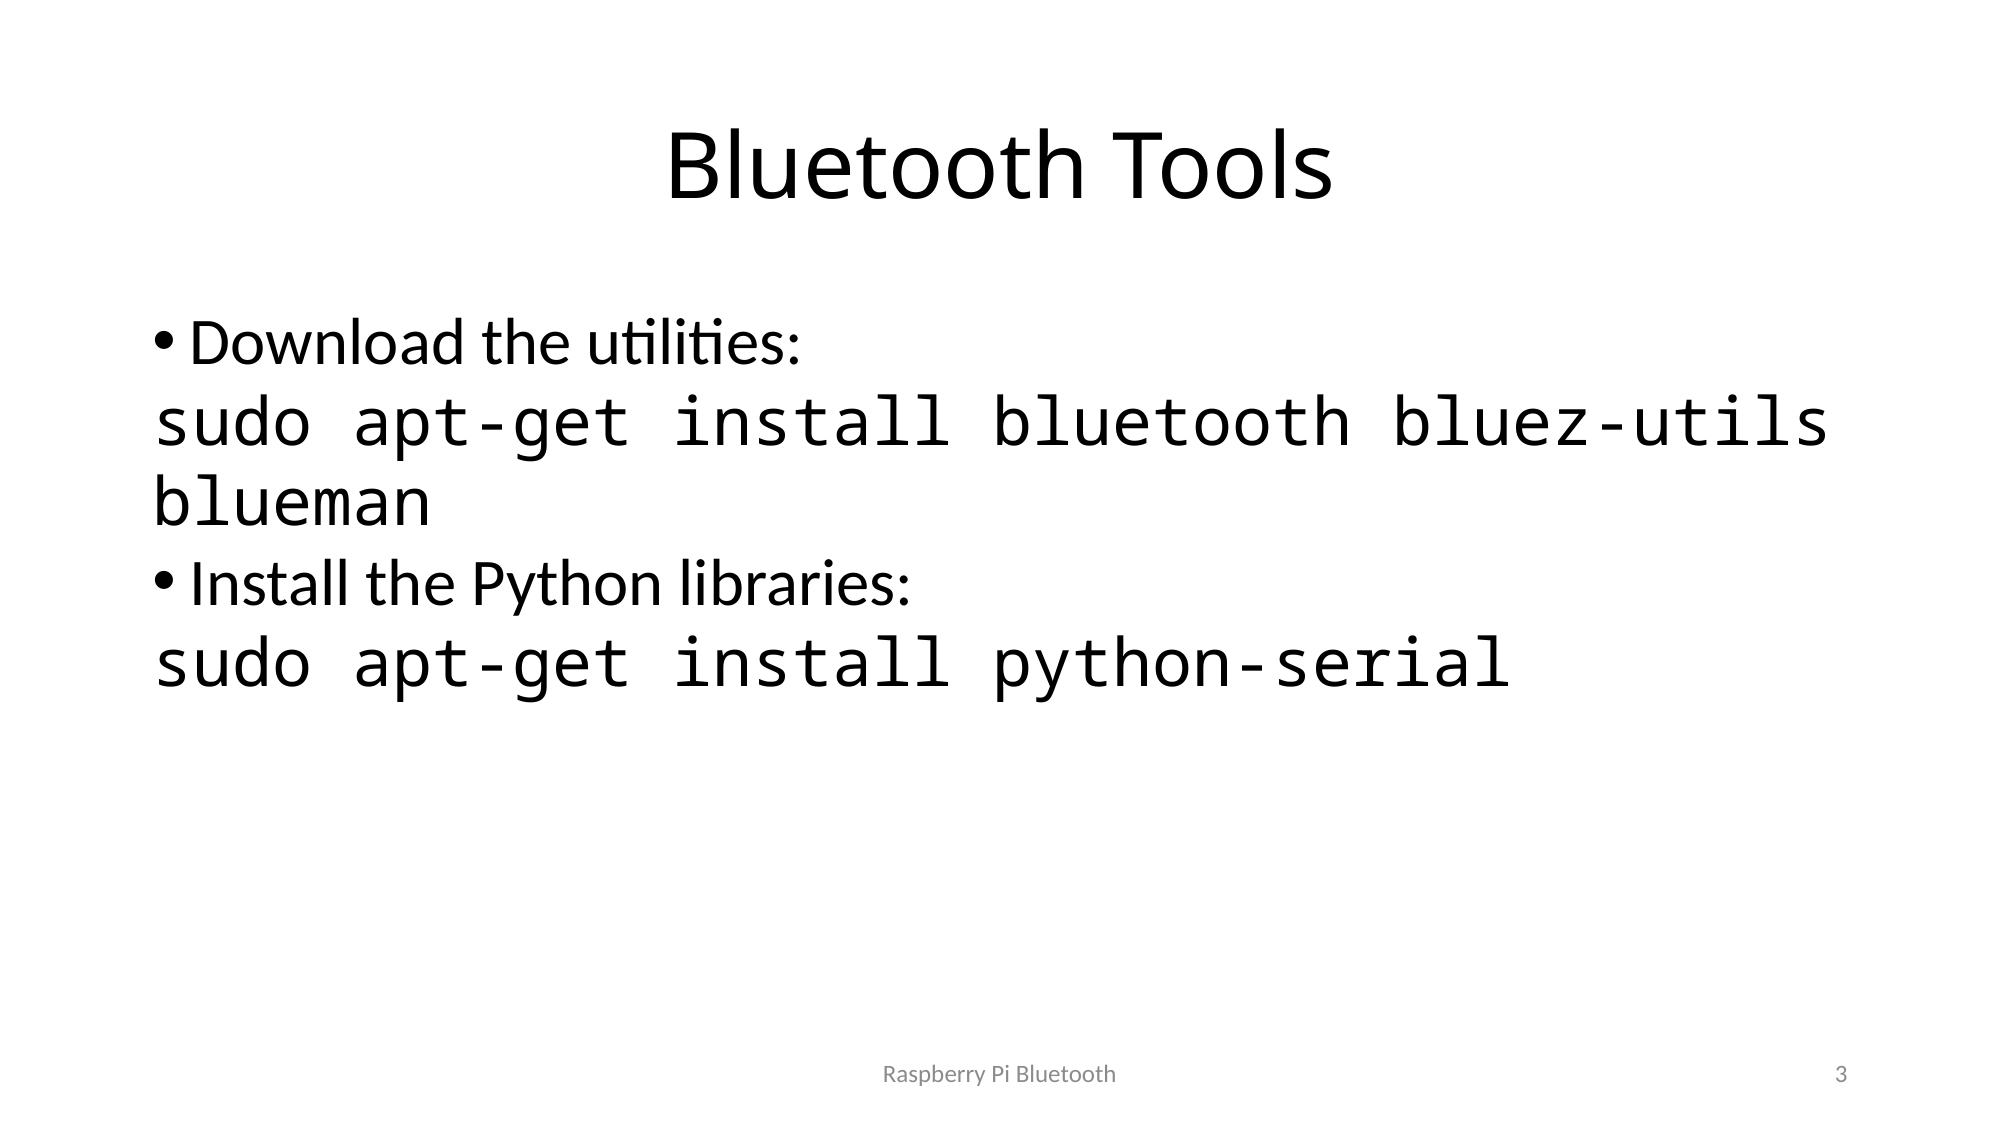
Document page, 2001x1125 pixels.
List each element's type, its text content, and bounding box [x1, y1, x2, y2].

footer Raspberry Pi Bluetooth [662, 1042, 1338, 1103]
slide_number 3 [1412, 1042, 1863, 1103]
title Bluetooth Tools [137, 59, 1863, 278]
list Download the utilities: sudo apt-get install bluetooth bluez-utils blueman Install the Python libraries: sudo apt-get install python-serial [137, 299, 1863, 1014]
